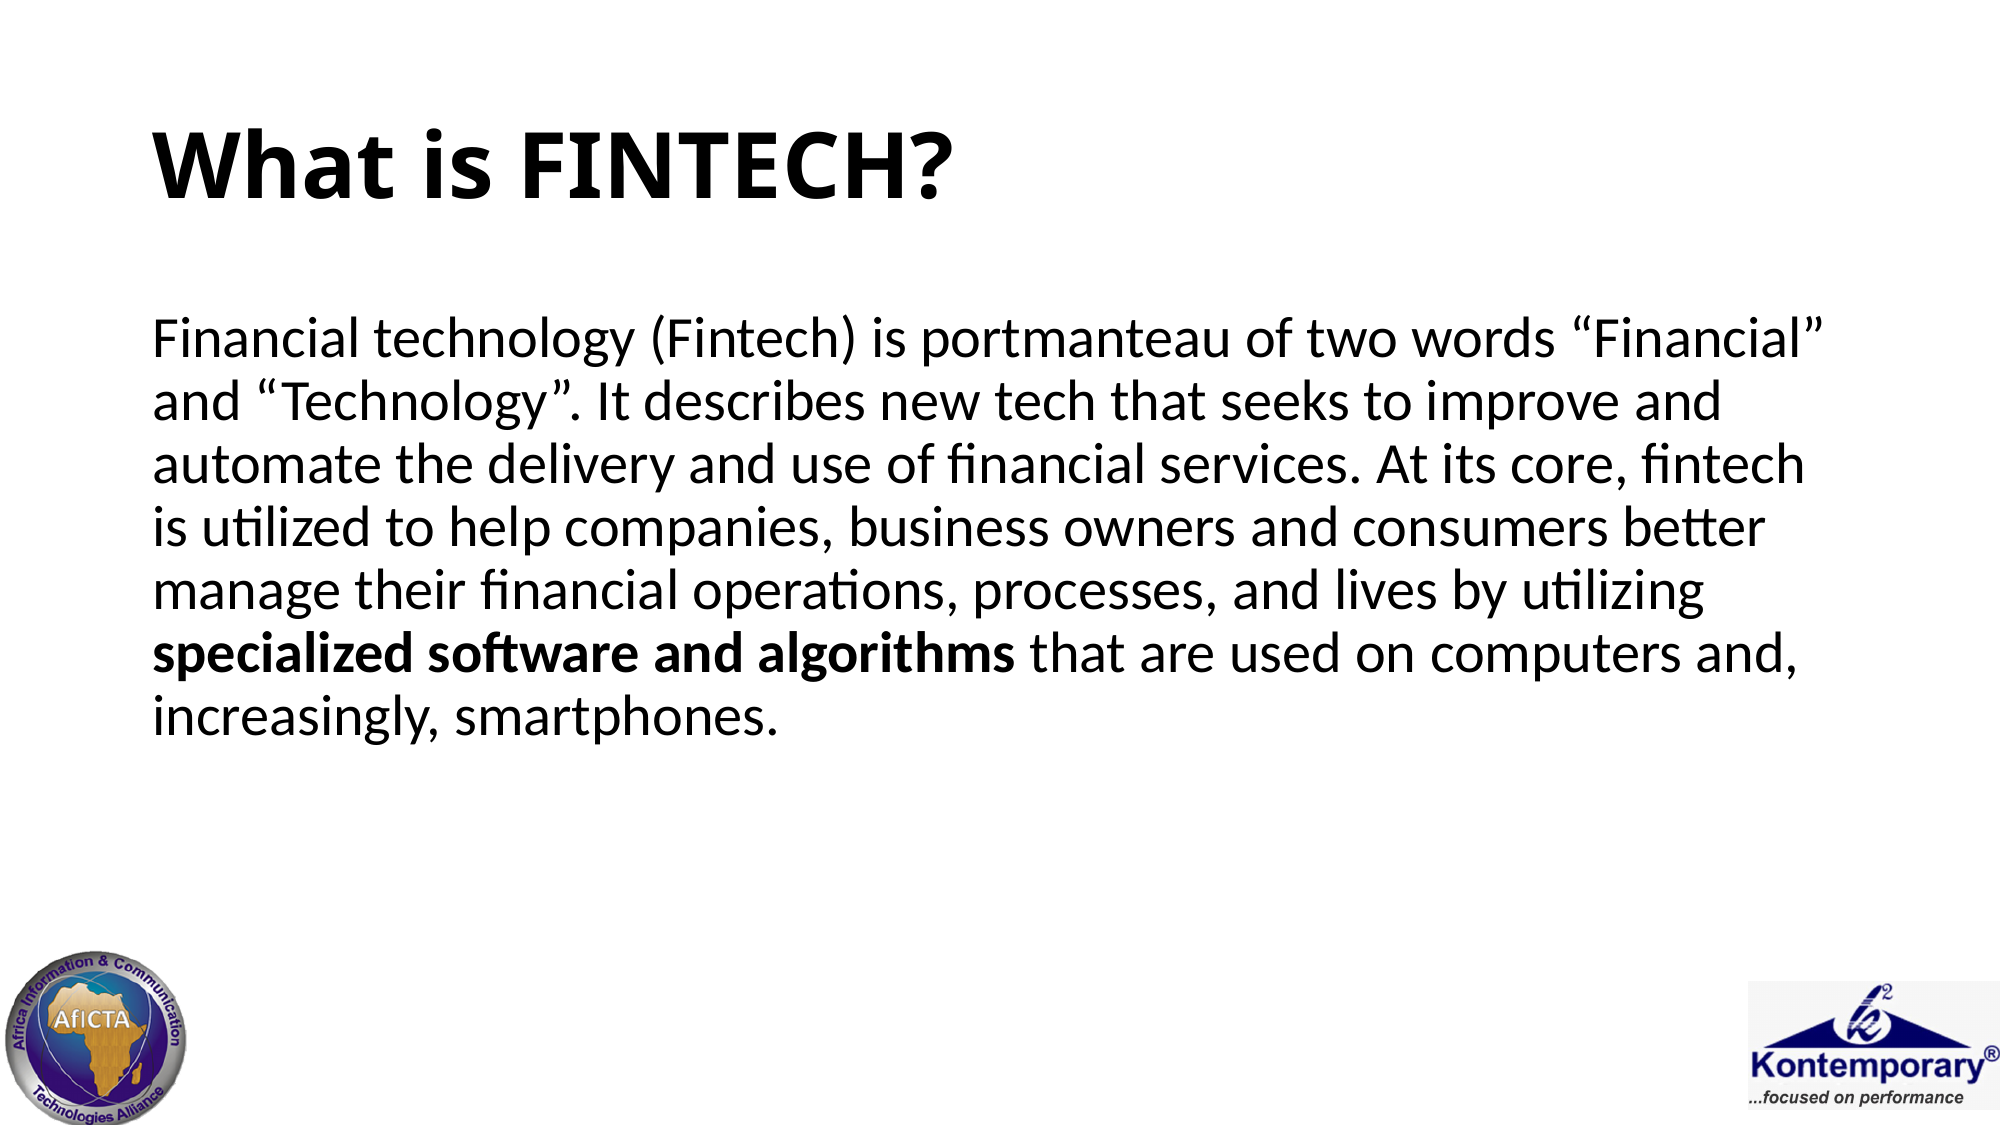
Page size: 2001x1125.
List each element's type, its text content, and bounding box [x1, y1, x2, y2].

picture [3, 948, 187, 1125]
picture [1748, 981, 2000, 1110]
list Financial technology (Fintech) is portmanteau of two words “Financial” and “Technology”. It describes new tech that seeks to improve and automate the delivery and use of financial services. ​​​At its core, fintech is utilized to help companies, business owners and consumers better manage their financial operations, processes, and lives by utilizing specialized software and algorithms that are used on computers and, increasingly, smartphones. [137, 299, 1863, 1014]
title What is FINTECH? [137, 59, 1863, 278]
